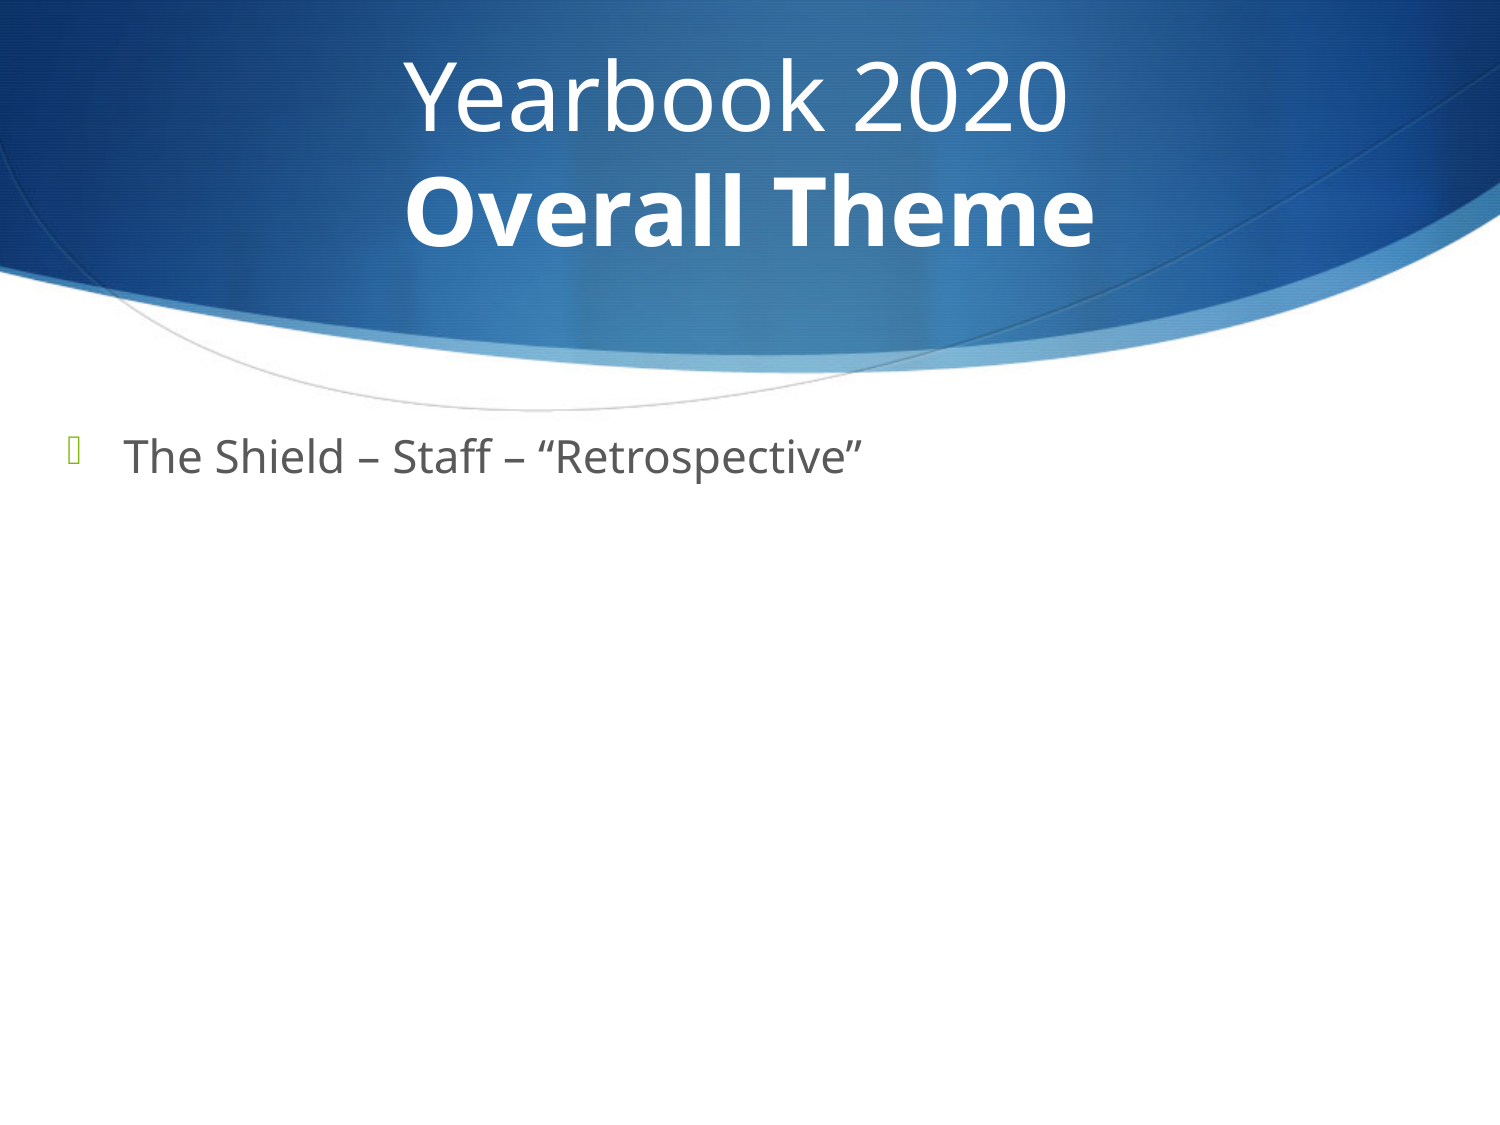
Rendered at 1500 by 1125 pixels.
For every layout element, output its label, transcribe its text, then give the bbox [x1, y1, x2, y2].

title Yearbook 2020 Overall Theme [75, 56, 1425, 245]
list The Shield – Staff – “Retrospective” [52, 419, 1448, 1093]
picture [0, 0, 1500, 1125]
